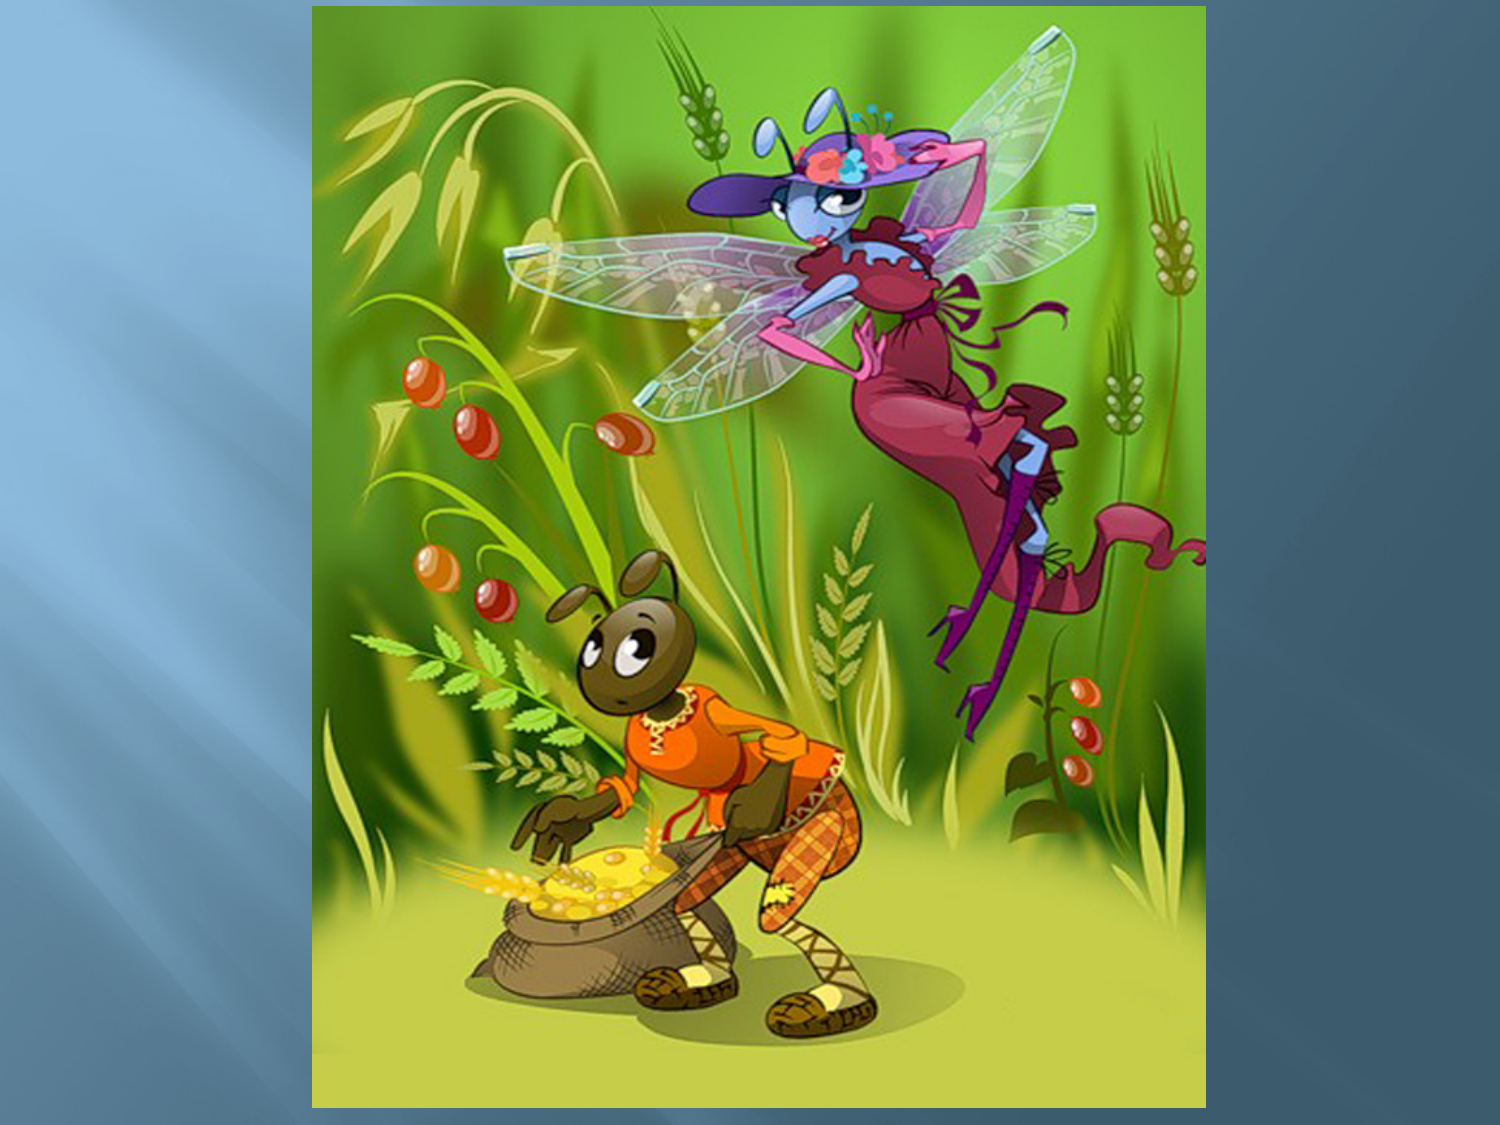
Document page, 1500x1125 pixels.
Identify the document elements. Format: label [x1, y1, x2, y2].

picture [312, 5, 1206, 1109]
